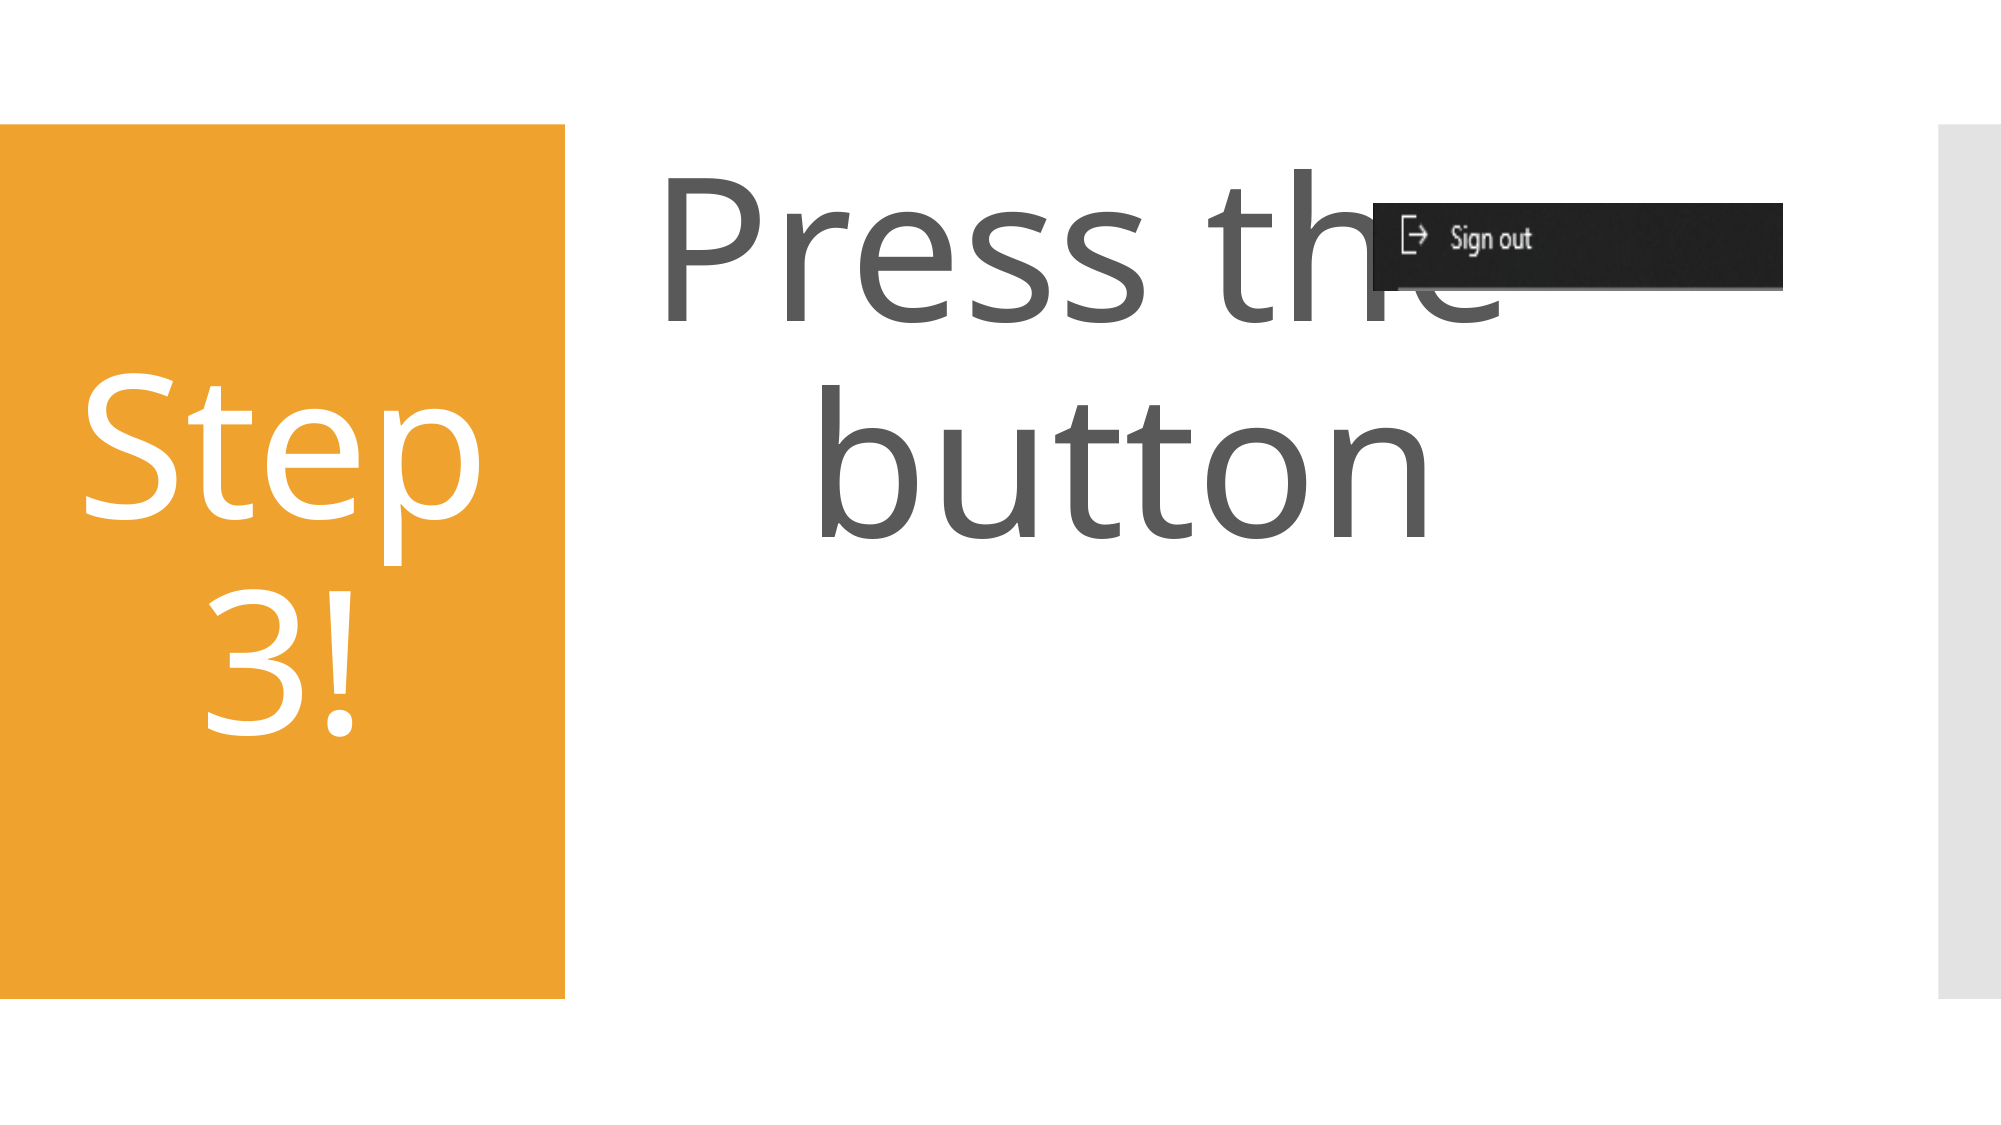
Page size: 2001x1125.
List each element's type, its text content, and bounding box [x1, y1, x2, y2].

list Press the button [634, 141, 1835, 982]
title Step 3! [41, 184, 525, 940]
picture [1372, 203, 1783, 292]
